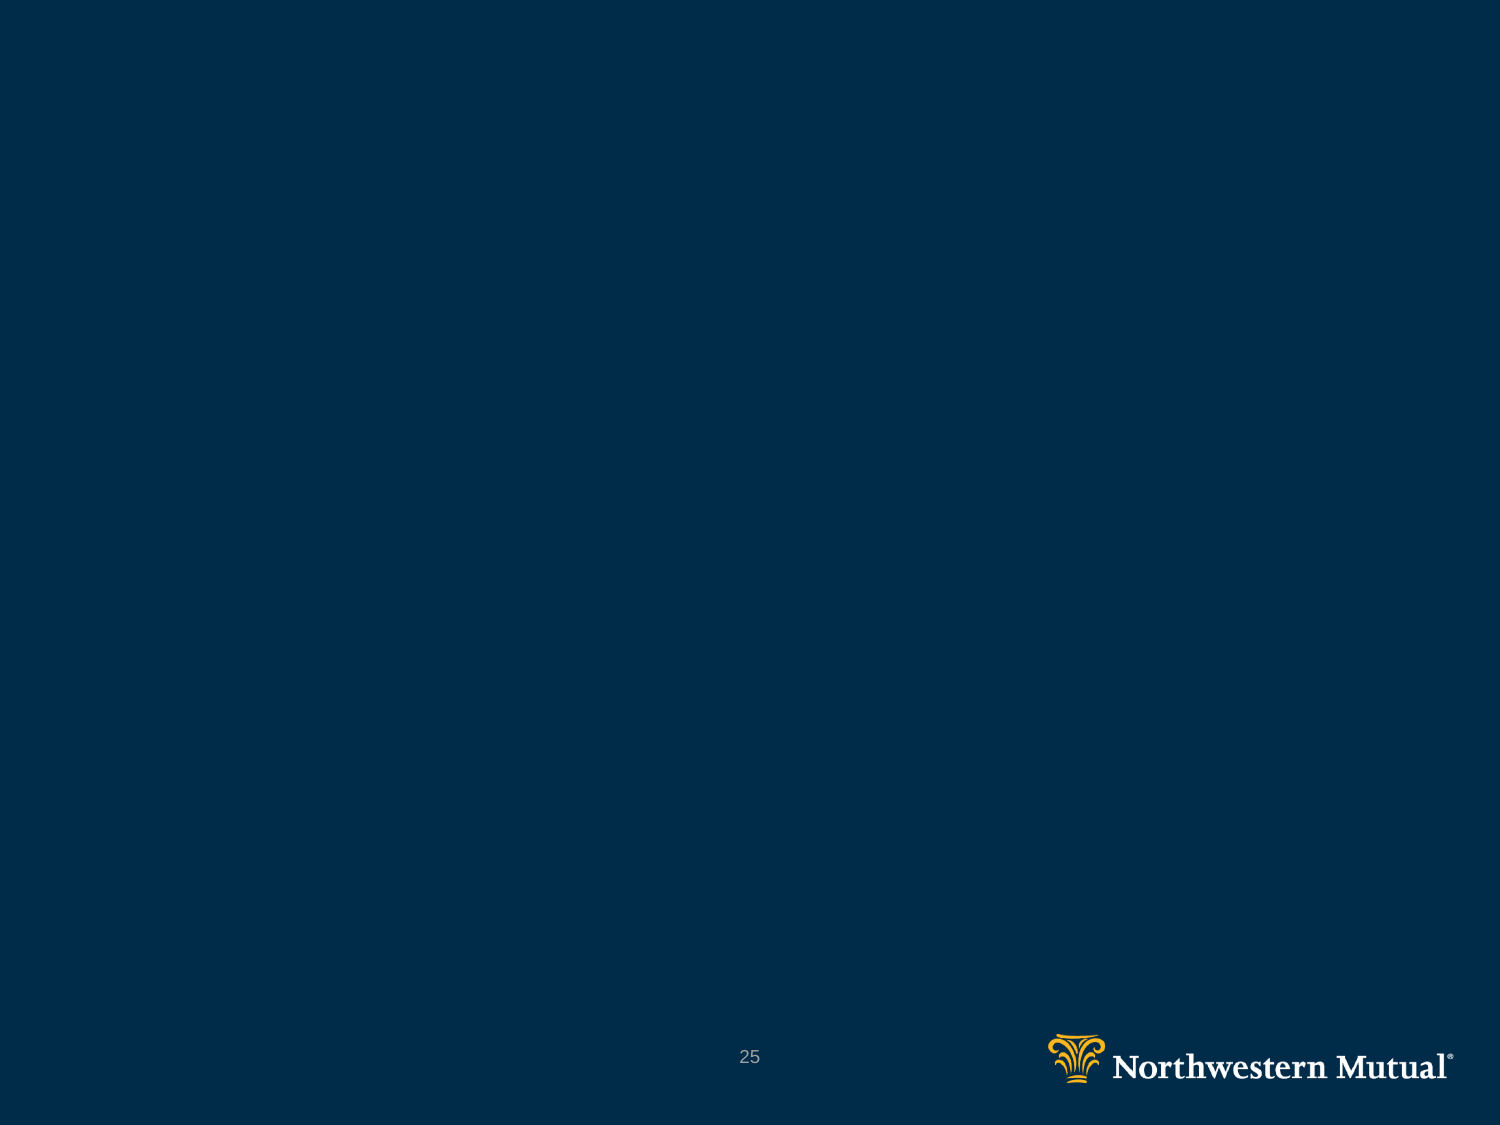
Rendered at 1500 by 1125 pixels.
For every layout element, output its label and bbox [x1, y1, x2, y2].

picture [1048, 1034, 1500, 1112]
